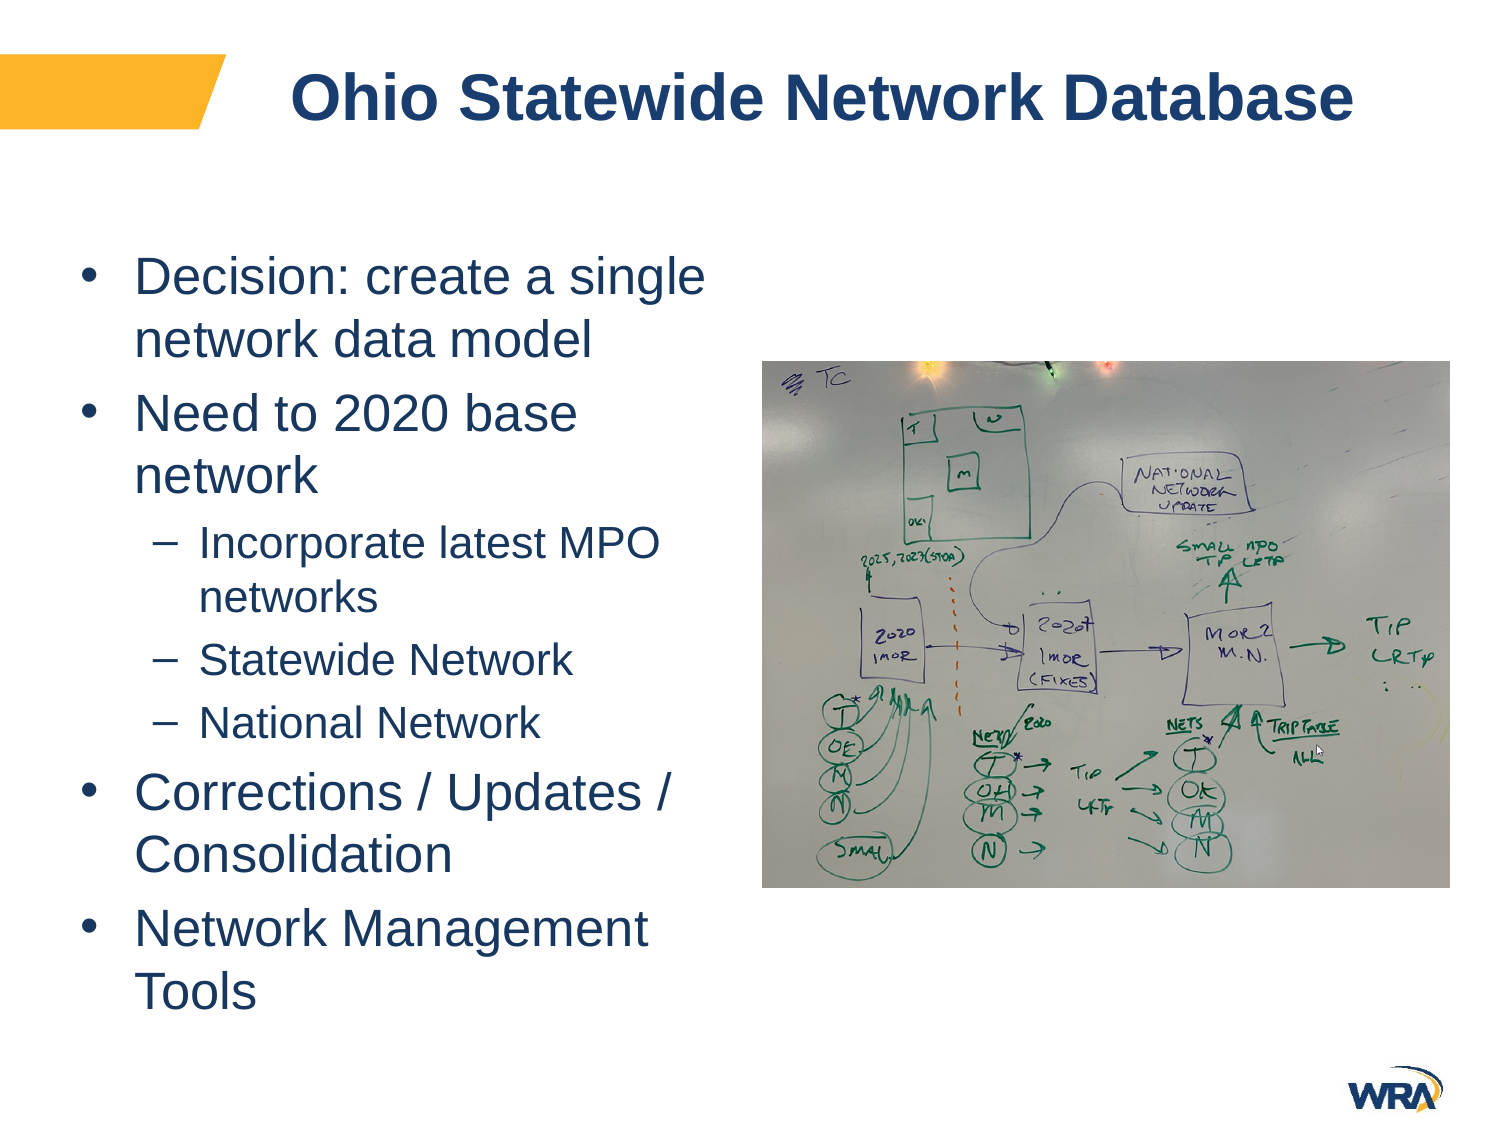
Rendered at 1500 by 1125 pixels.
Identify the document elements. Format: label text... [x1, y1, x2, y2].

list Decision: create a single network data model Need to 2020 base network Incorporate latest MPO networks Statewide Network National Network Corrections / Updates / Consolidation Network Management Tools [50, 212, 738, 1038]
title Ohio Statewide Network Database [275, 37, 1450, 150]
picture [1340, 1058, 1450, 1120]
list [762, 361, 1451, 889]
